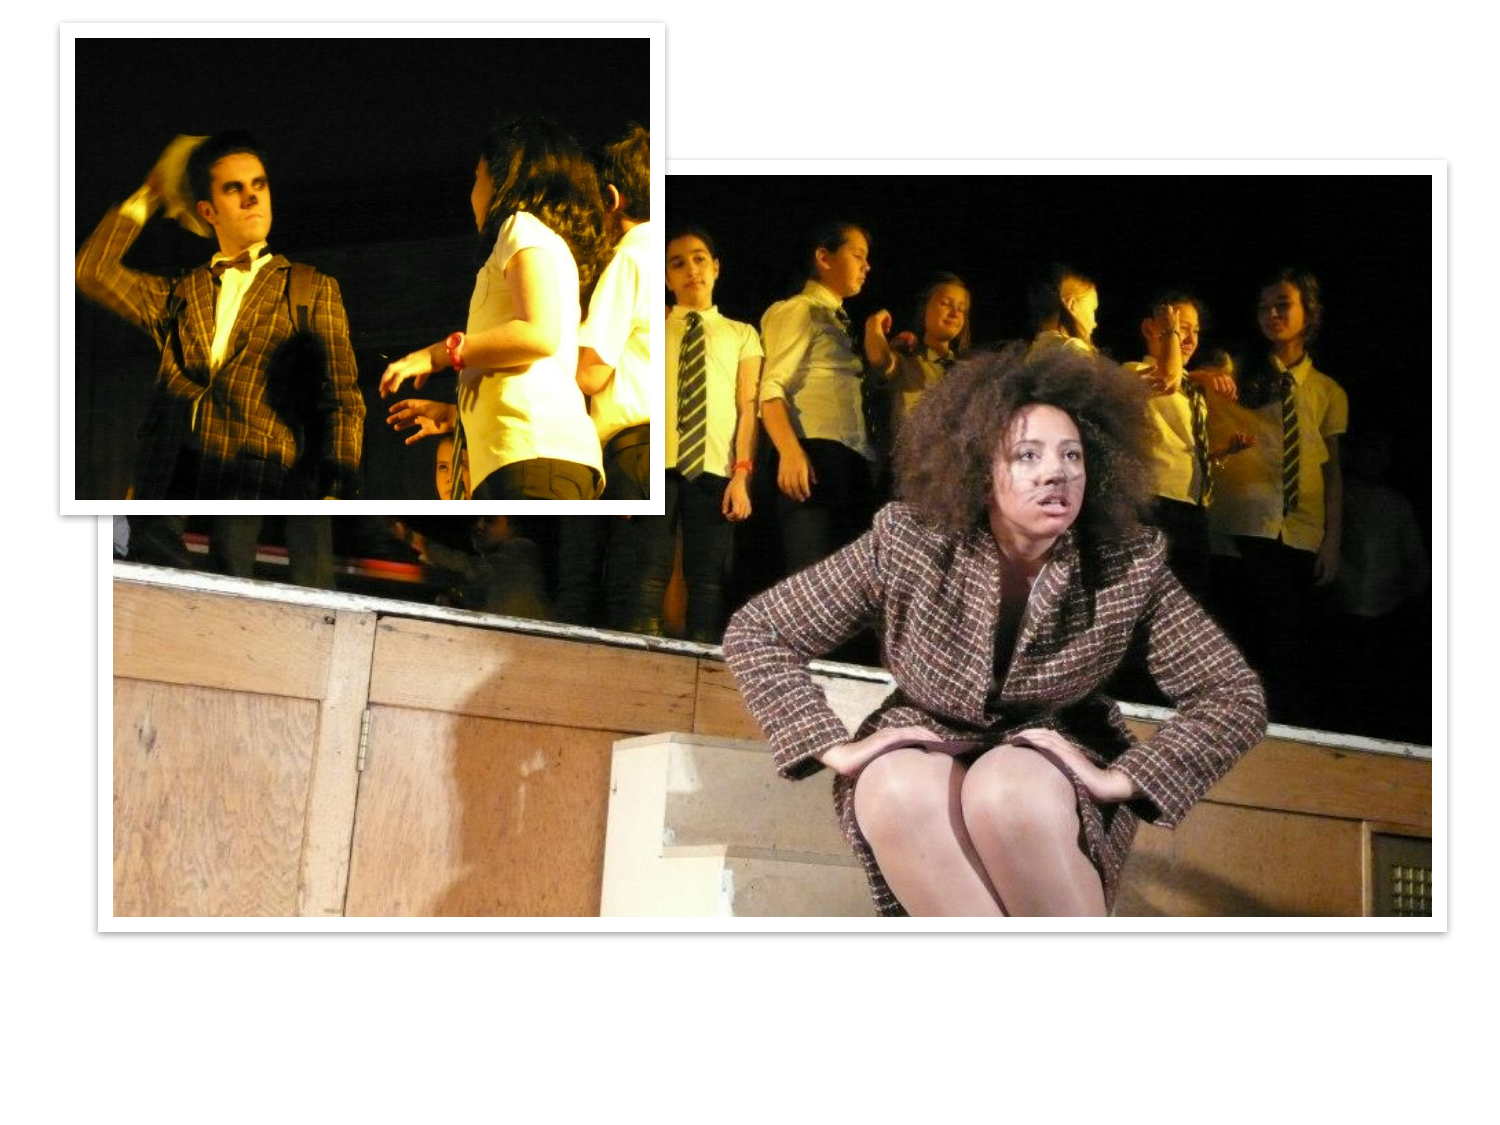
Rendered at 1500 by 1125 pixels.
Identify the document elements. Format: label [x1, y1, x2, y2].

picture [74, 37, 651, 501]
list [112, 174, 1433, 918]
